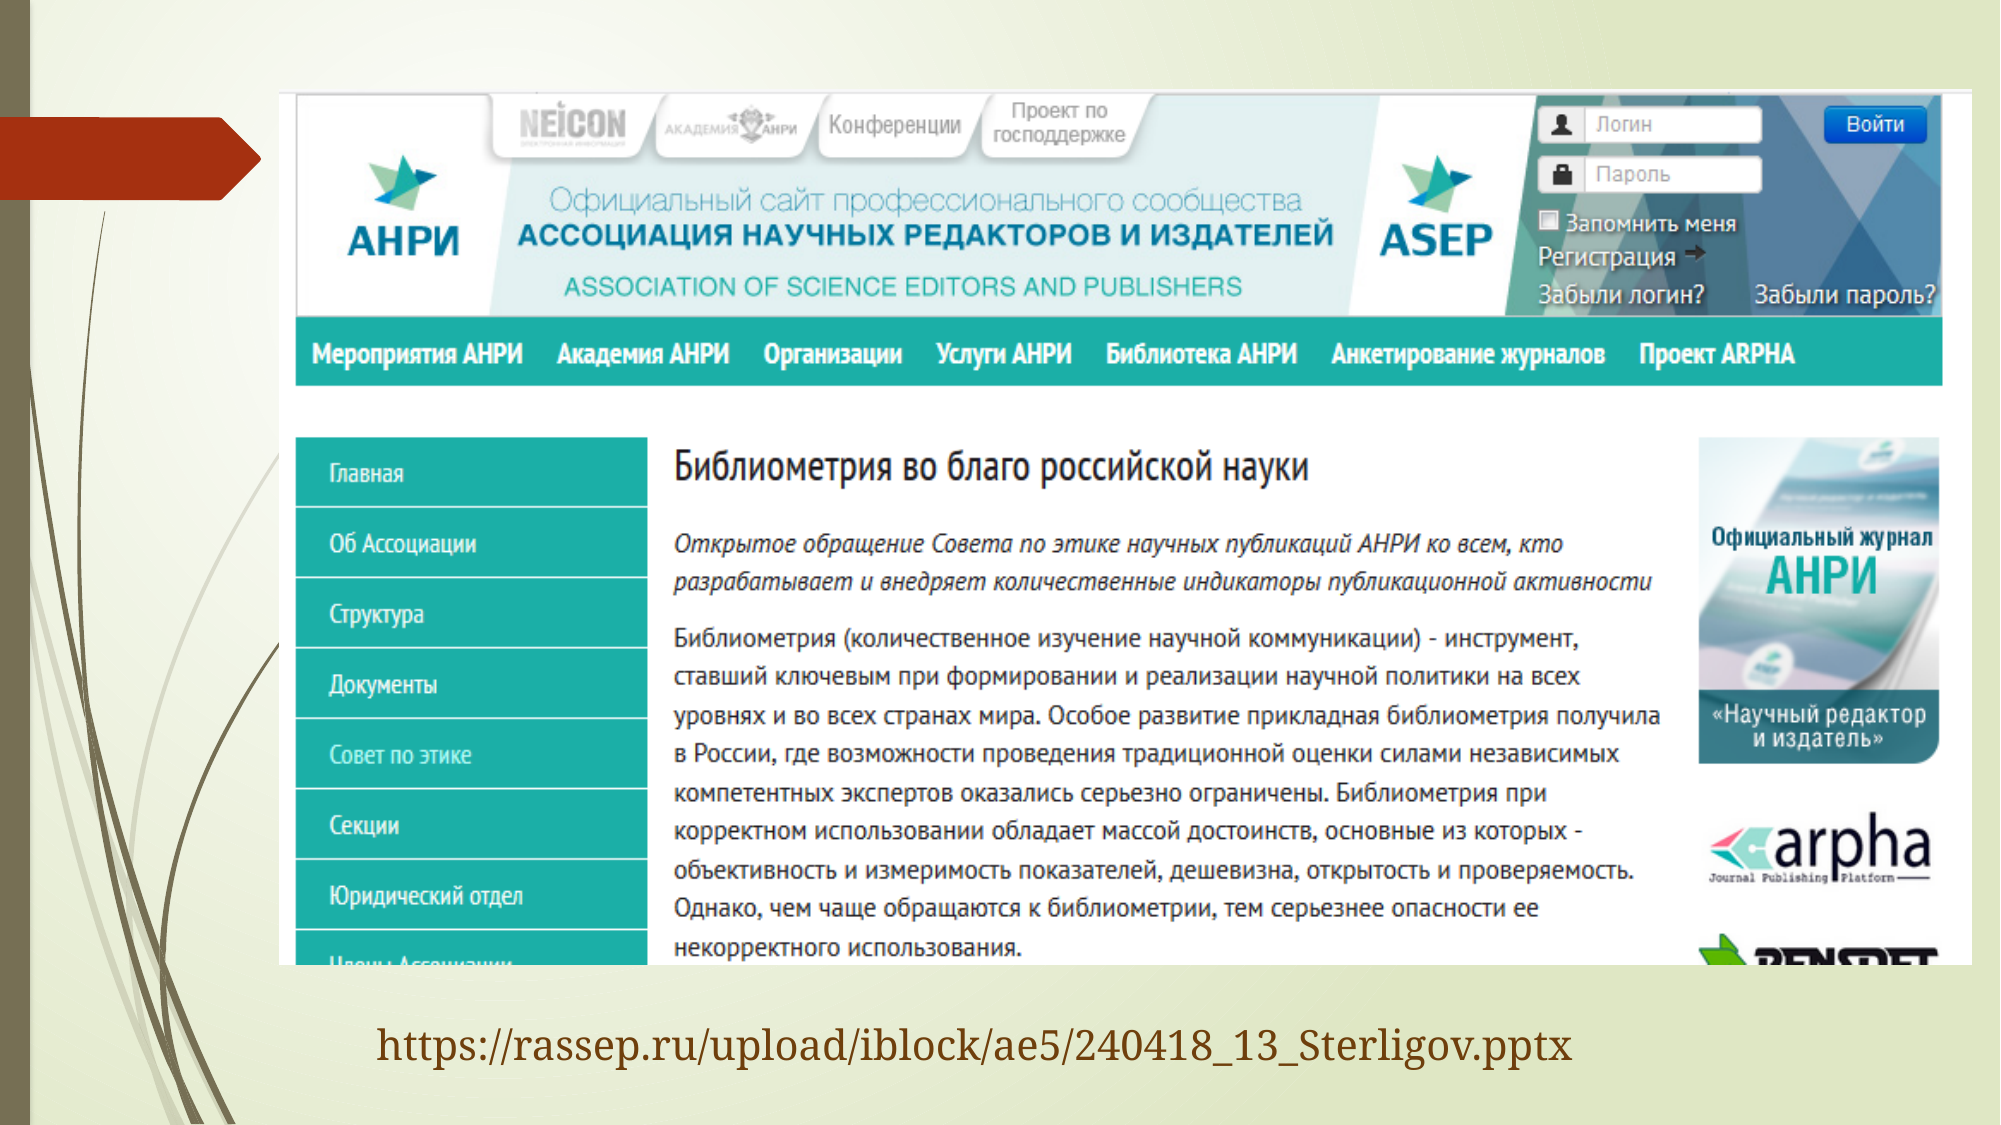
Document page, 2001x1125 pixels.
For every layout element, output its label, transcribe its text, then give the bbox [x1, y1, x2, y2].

picture [279, 89, 1972, 965]
text_box https://rassep.ru/upload/iblock/ae5/240418_13_Sterligov.pptx [361, 1011, 2000, 1077]
